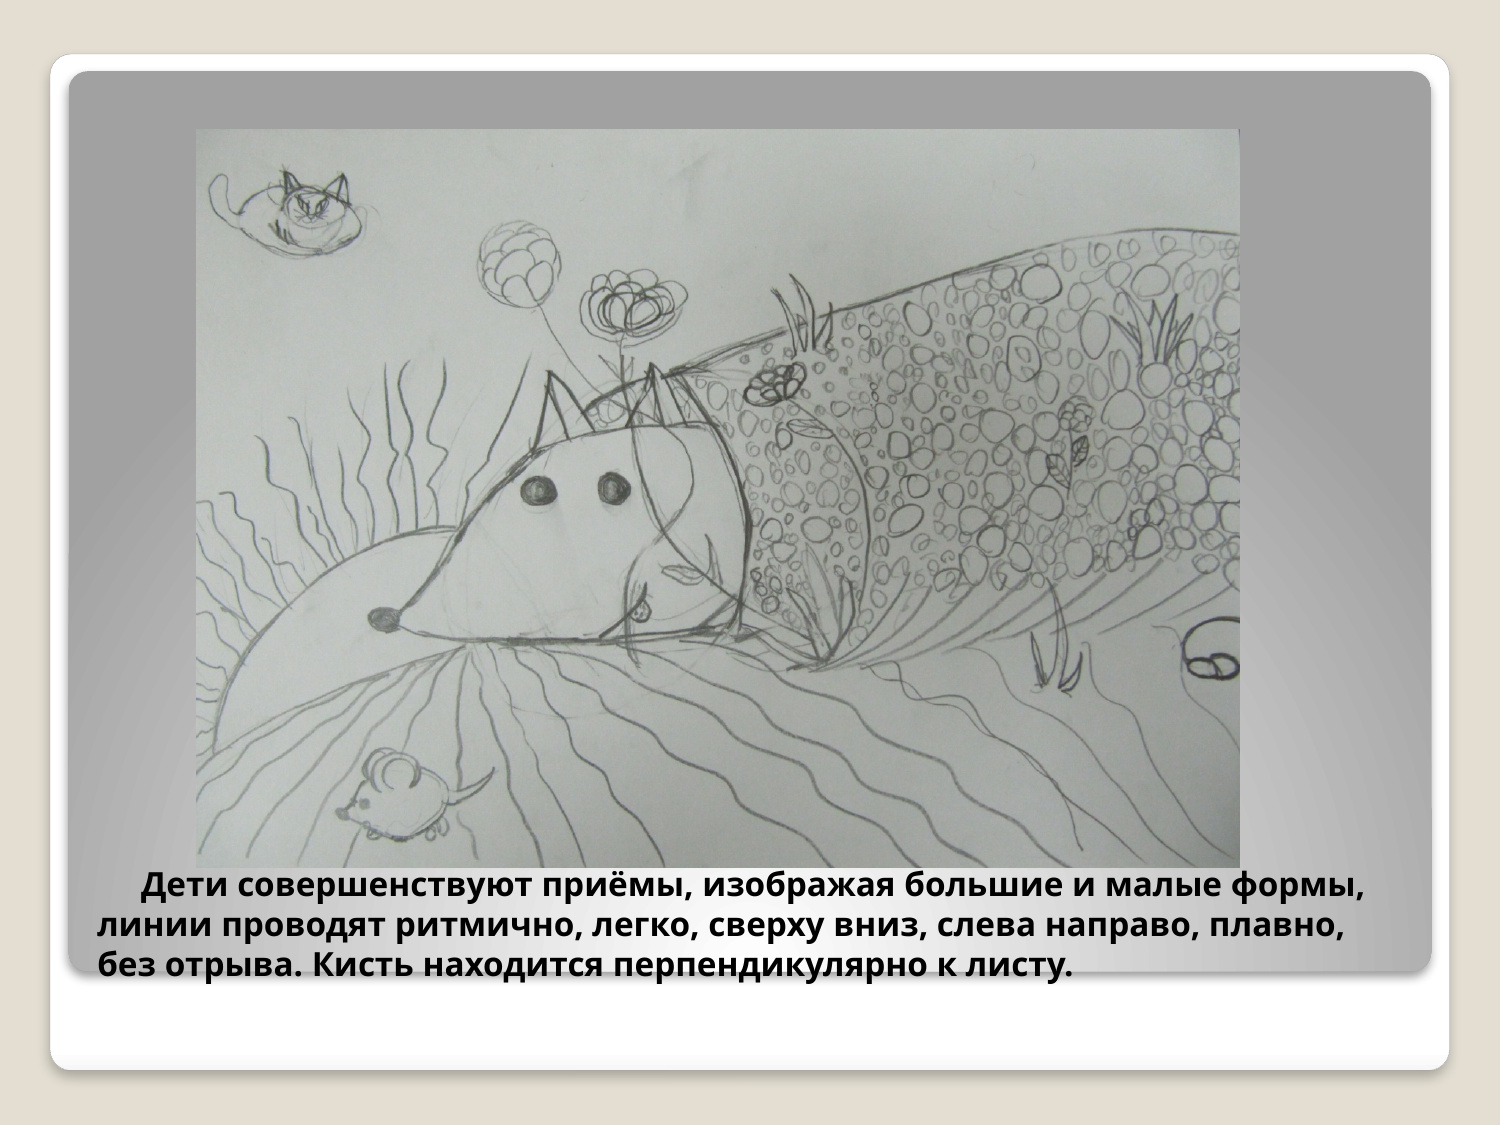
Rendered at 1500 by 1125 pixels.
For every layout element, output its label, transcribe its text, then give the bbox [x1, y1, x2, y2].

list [196, 129, 1240, 868]
title Дети совершенствуют приёмы, изображая большие и малые формы, линии проводят ритмично, легко, сверху вниз, слева направо, плавно, без отрыва. Кисть находится перпендикулярно к листу. [82, 817, 1425, 990]
